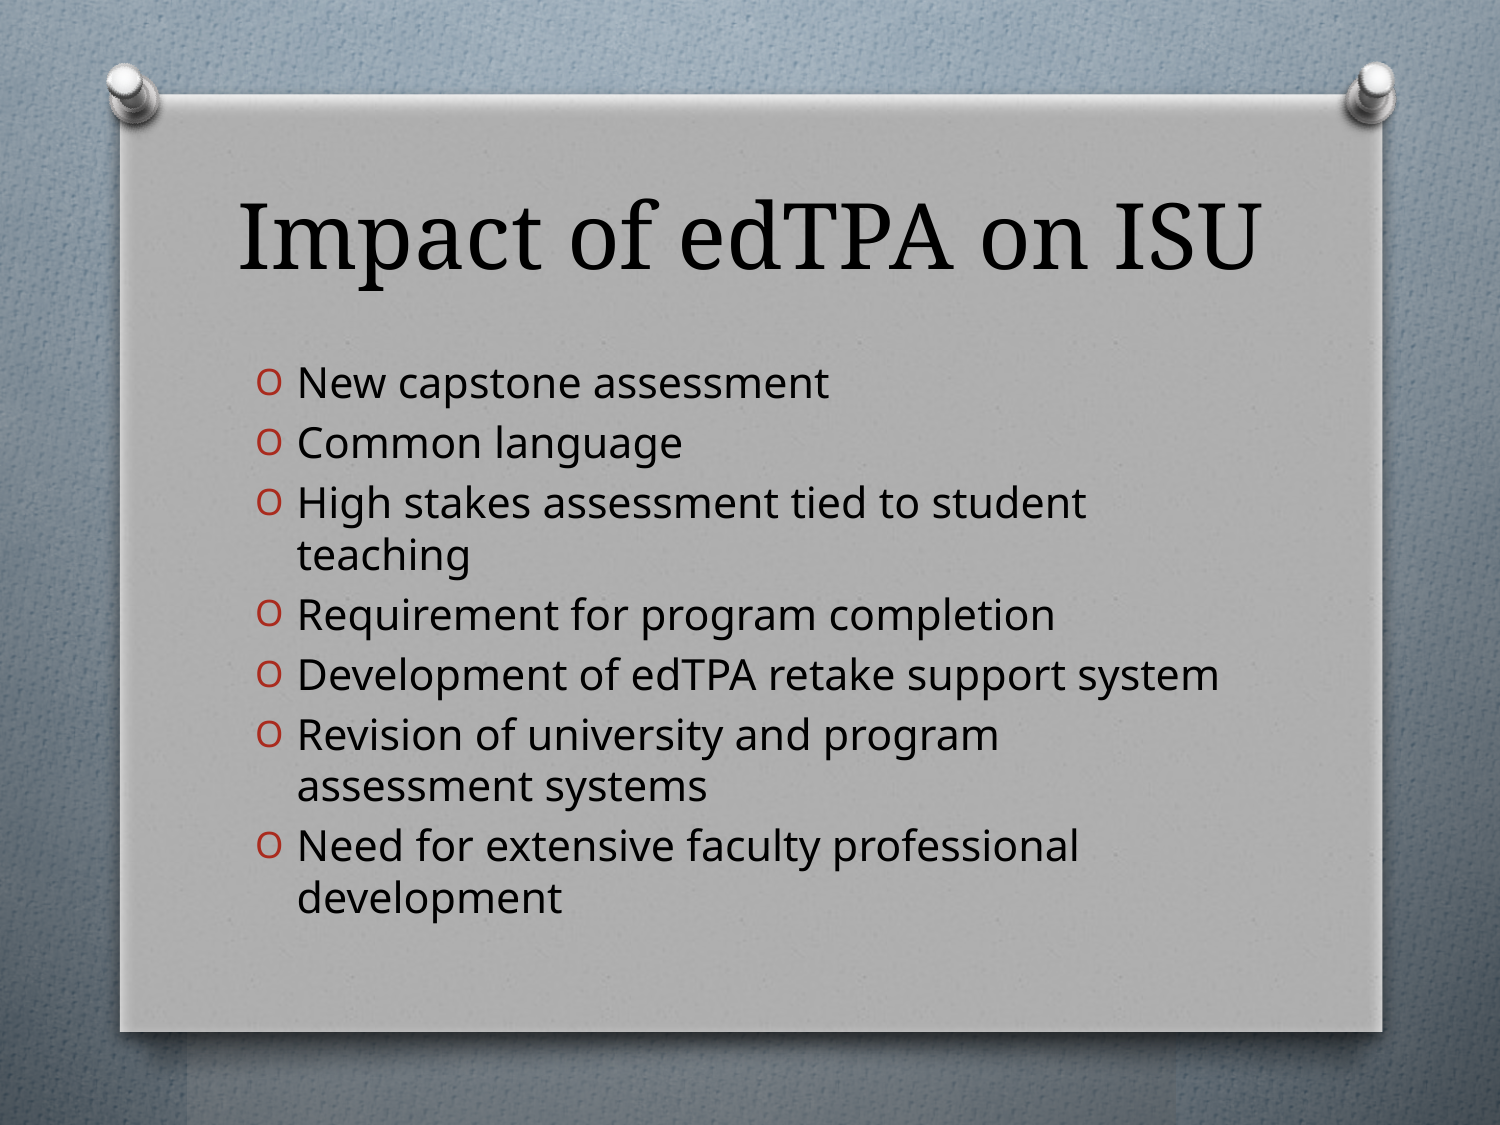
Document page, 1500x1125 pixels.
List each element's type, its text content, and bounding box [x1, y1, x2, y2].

picture [75, 29, 198, 153]
picture [1317, 35, 1439, 156]
title Impact of edTPA on ISU [179, 134, 1323, 332]
list New capstone assessment Common language High stakes assessment tied to student teaching Requirement for program completion Development of edTPA retake support system Revision of university and program assessment systems Need for extensive faculty professional development [240, 347, 1257, 939]
